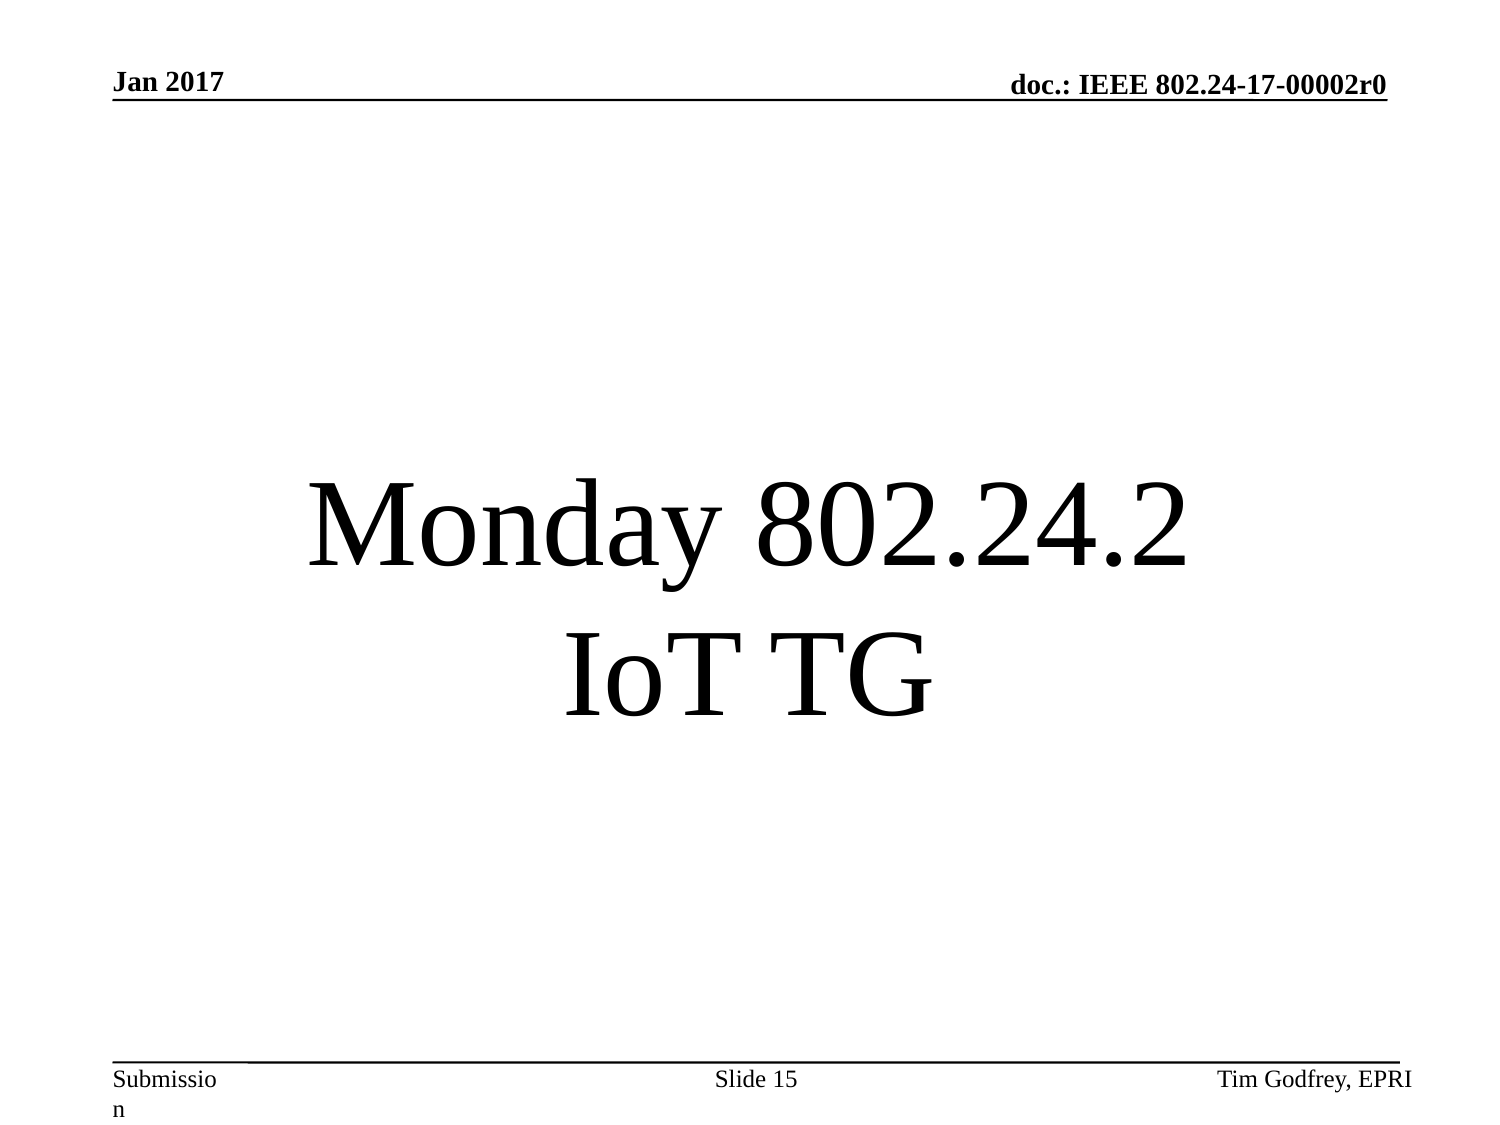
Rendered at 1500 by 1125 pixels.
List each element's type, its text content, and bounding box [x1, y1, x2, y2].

footer Tim Godfrey, EPRI [900, 1062, 1413, 1093]
title Monday 802.24.2 IoT TG [102, 280, 1397, 749]
slide_number Slide 15 [712, 1062, 800, 1093]
